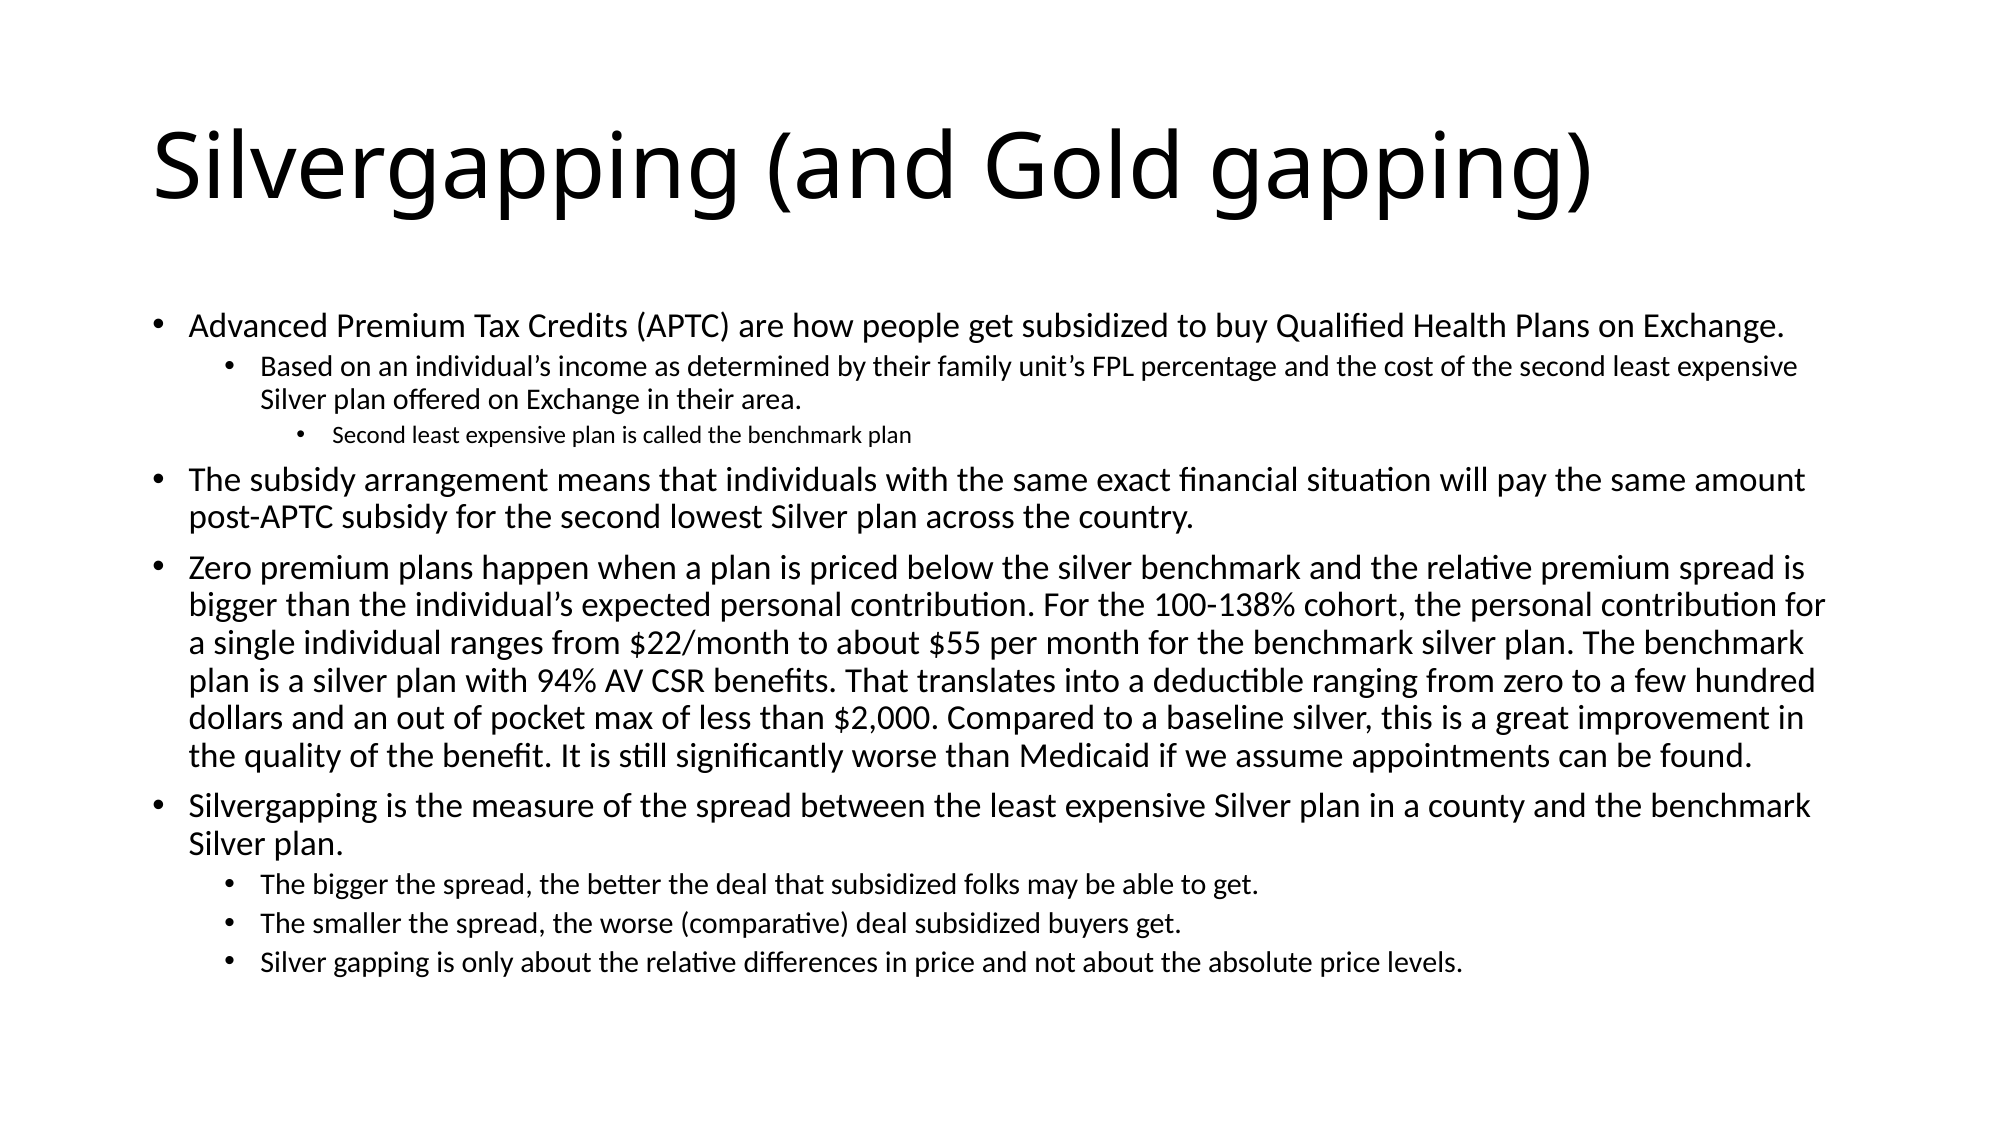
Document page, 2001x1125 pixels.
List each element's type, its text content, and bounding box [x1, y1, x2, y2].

title Silvergapping (and Gold gapping) [137, 59, 1863, 278]
list Advanced Premium Tax Credits (APTC) are how people get subsidized to buy Qualified Health Plans on Exchange. Based on an individual’s income as determined by their family unit’s FPL percentage and the cost of the second least expensive Silver plan offered on Exchange in their area. Second least expensive plan is called the benchmark plan The subsidy arrangement means that individuals with the same exact financial situation will pay the same amount post-APTC subsidy for the second lowest Silver plan across the country. Zero premium plans happen when a plan is priced below the silver benchmark and the relative premium spread is bigger than the individual’s expected personal contribution. For the 100-138% cohort, the personal contribution for a single individual ranges from $22/month to about $55 per month for the benchmark silver plan. The benchmark plan is a silver plan with 94% AV CSR benefits. That translates into a deductible ranging from zero to a few hundred dollars and an out of pocket max of less than $2,000. Compared to a baseline silver, this is a great improvement in the quality of the benefit. It is still significantly worse than Medicaid if we assume appointments can be found. Silvergapping is the measure of the spread between the least expensive Silver plan in a county and the benchmark Silver plan. The bigger the spread, the better the deal that subsidized folks may be able to get. The smaller the spread, the worse (comparative) deal subsidized buyers get. Silver gapping is only about the relative differences in price and not about the absolute price levels. [137, 299, 1863, 1014]
